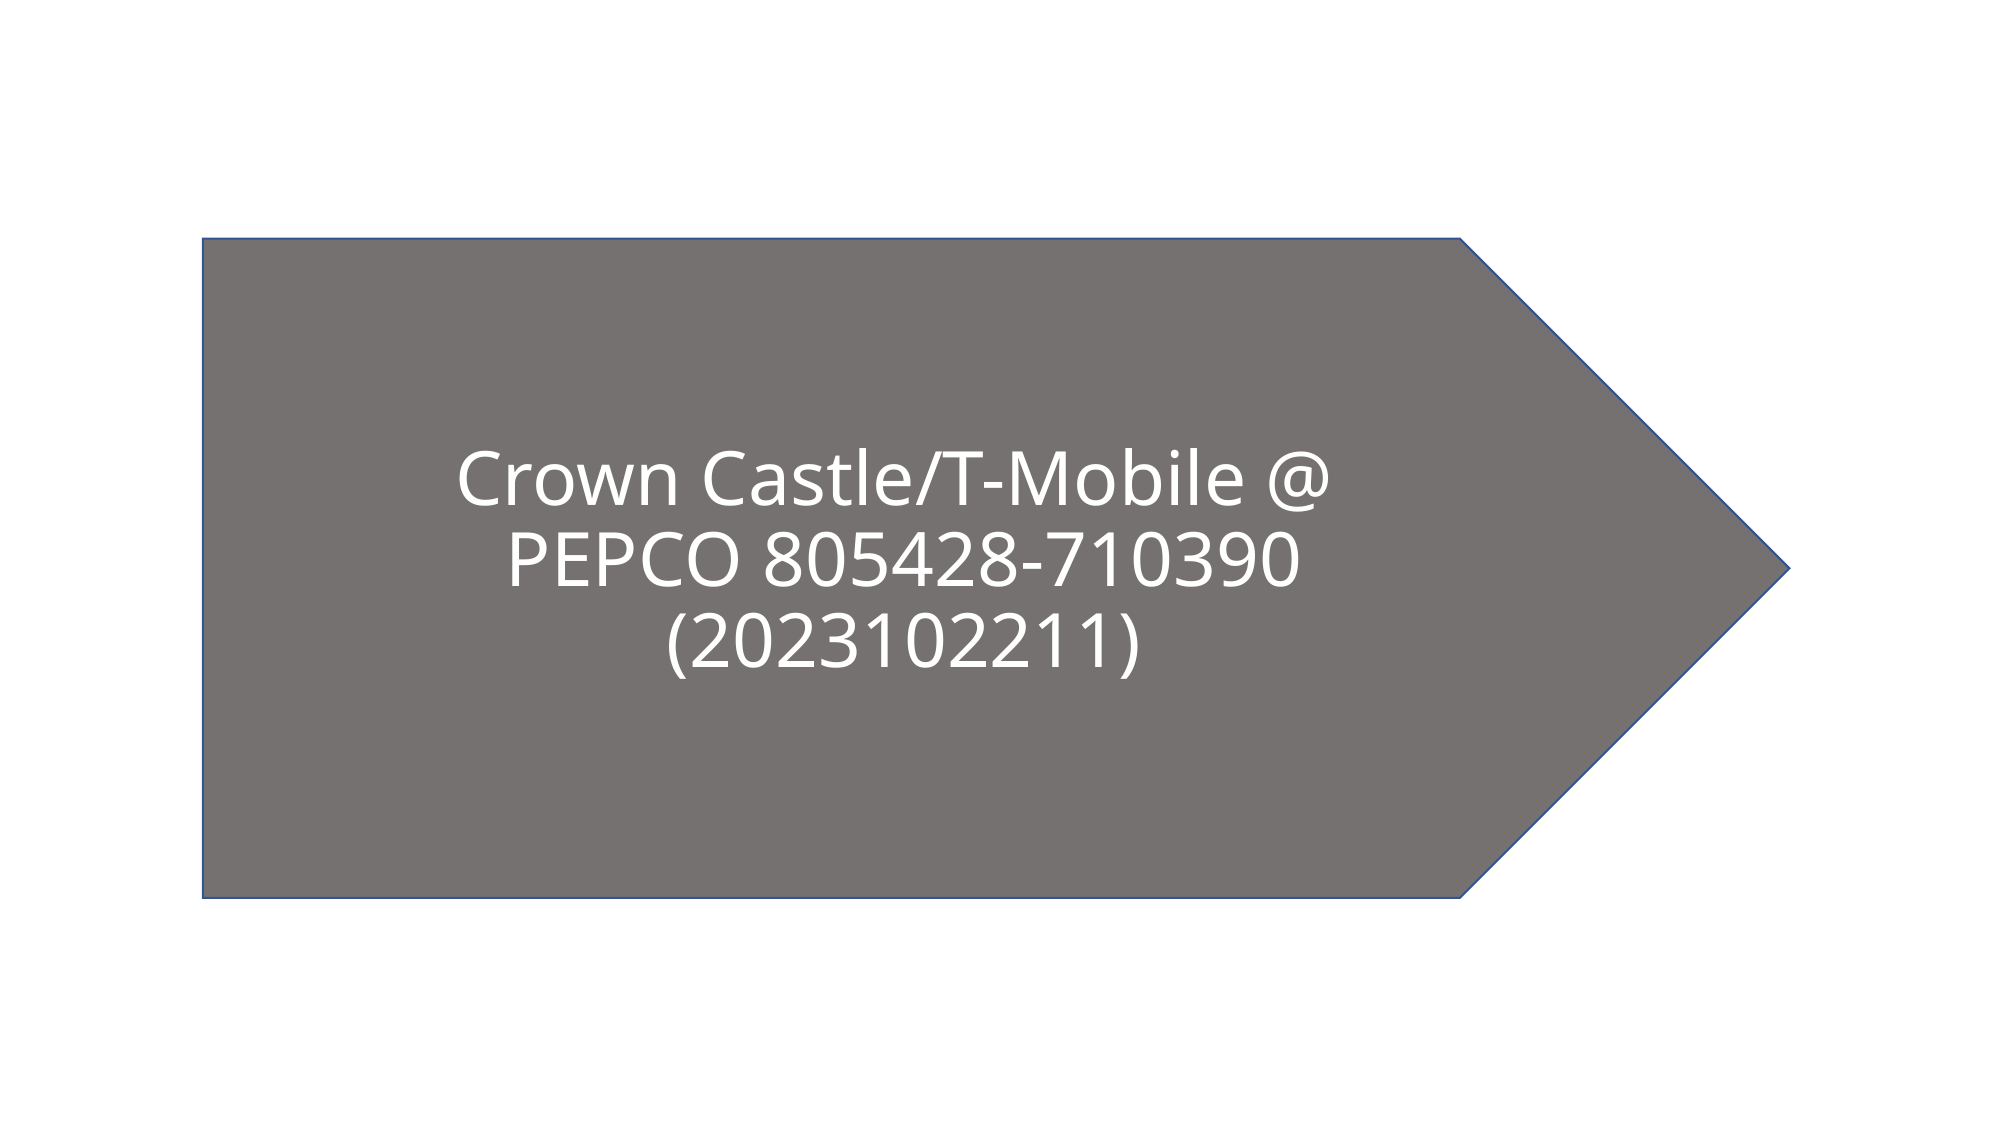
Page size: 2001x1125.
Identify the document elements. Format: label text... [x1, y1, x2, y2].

text_box Crown Castle/T-Mobile @ PEPCO 805428-710390 (2023102211) [359, 353, 1554, 772]
text_box [201, 237, 1791, 899]
